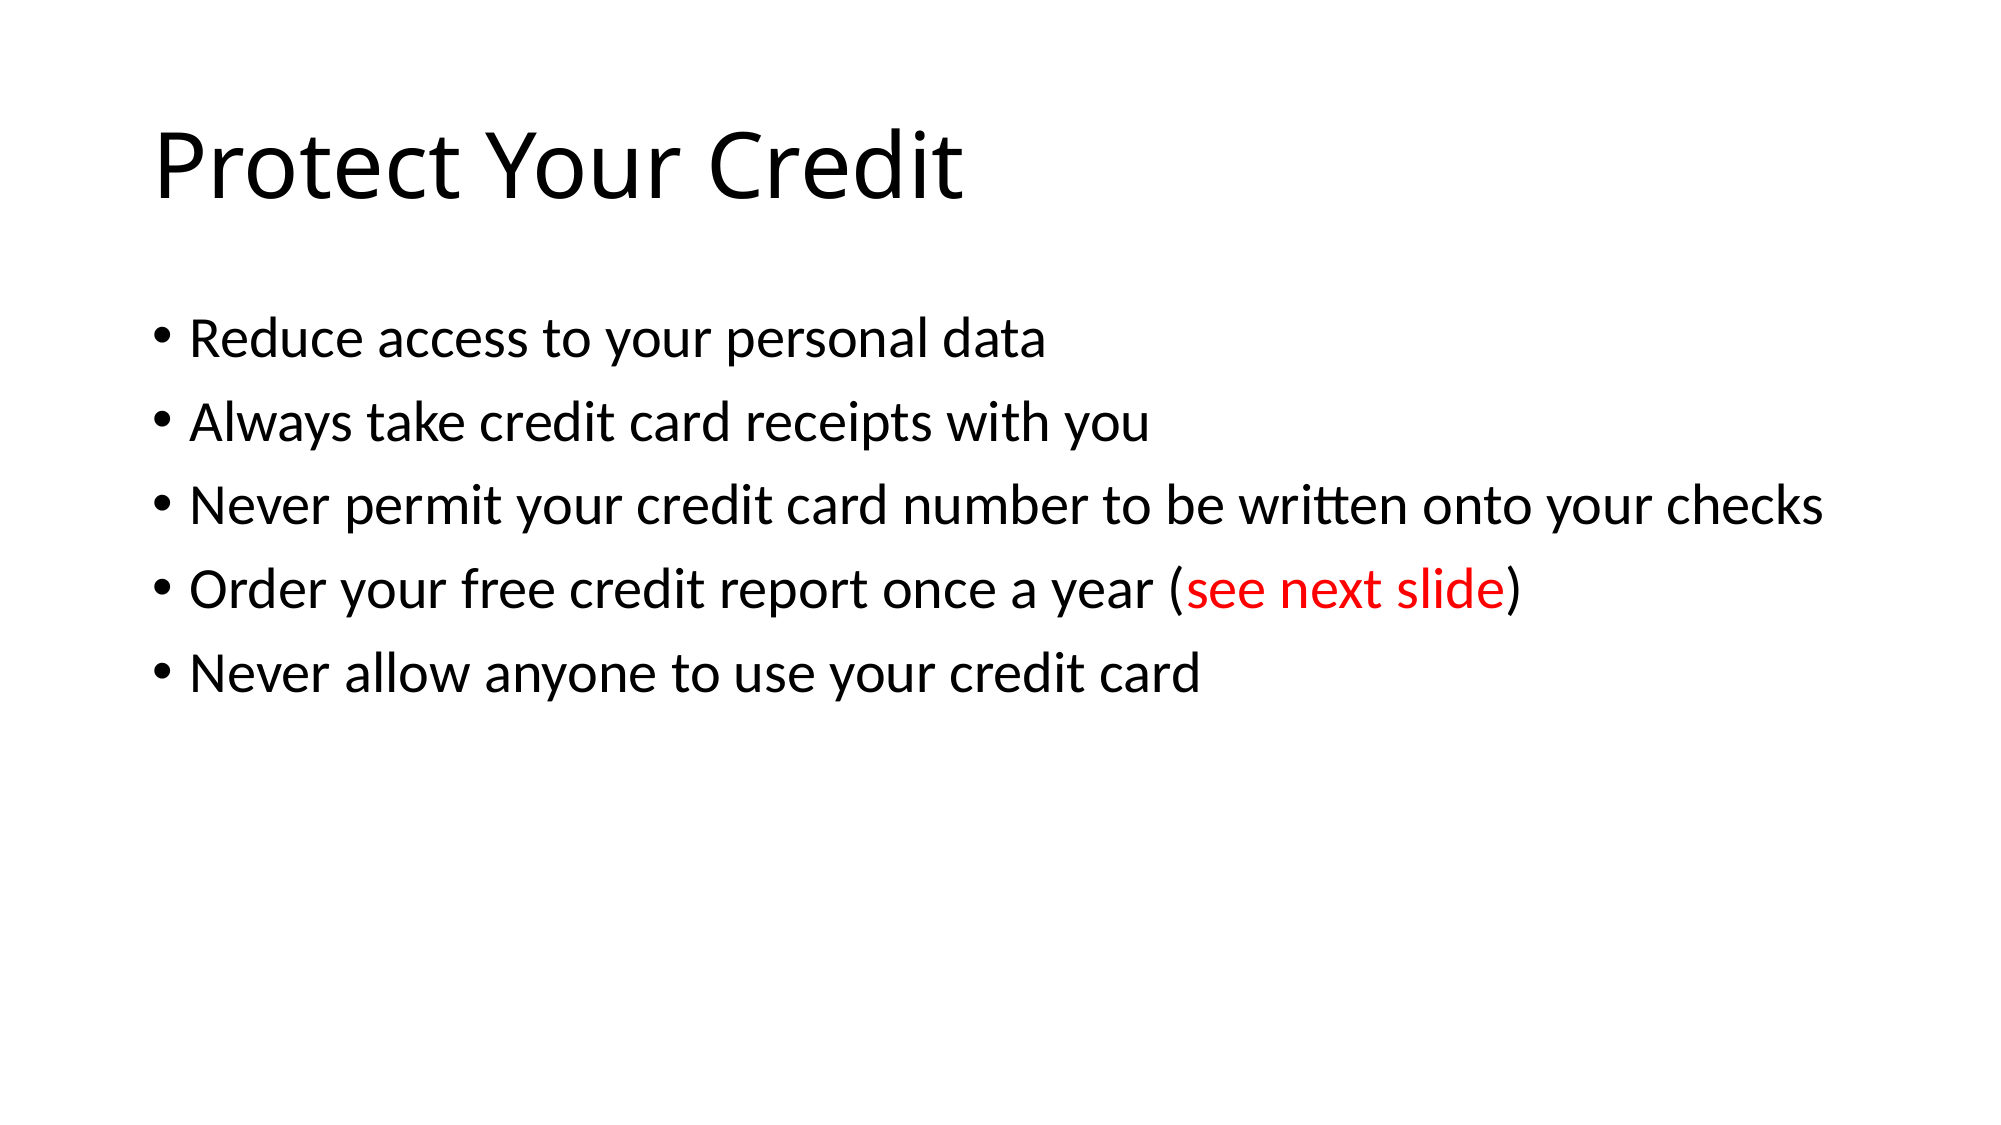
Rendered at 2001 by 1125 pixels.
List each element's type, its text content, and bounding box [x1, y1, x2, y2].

list Reduce access to your personal data Always take credit card receipts with you Never permit your credit card number to be written onto your checks Order your free credit report once a year (see next slide) Never allow anyone to use your credit card [137, 299, 1863, 1014]
title Protect Your Credit [137, 59, 1863, 278]
